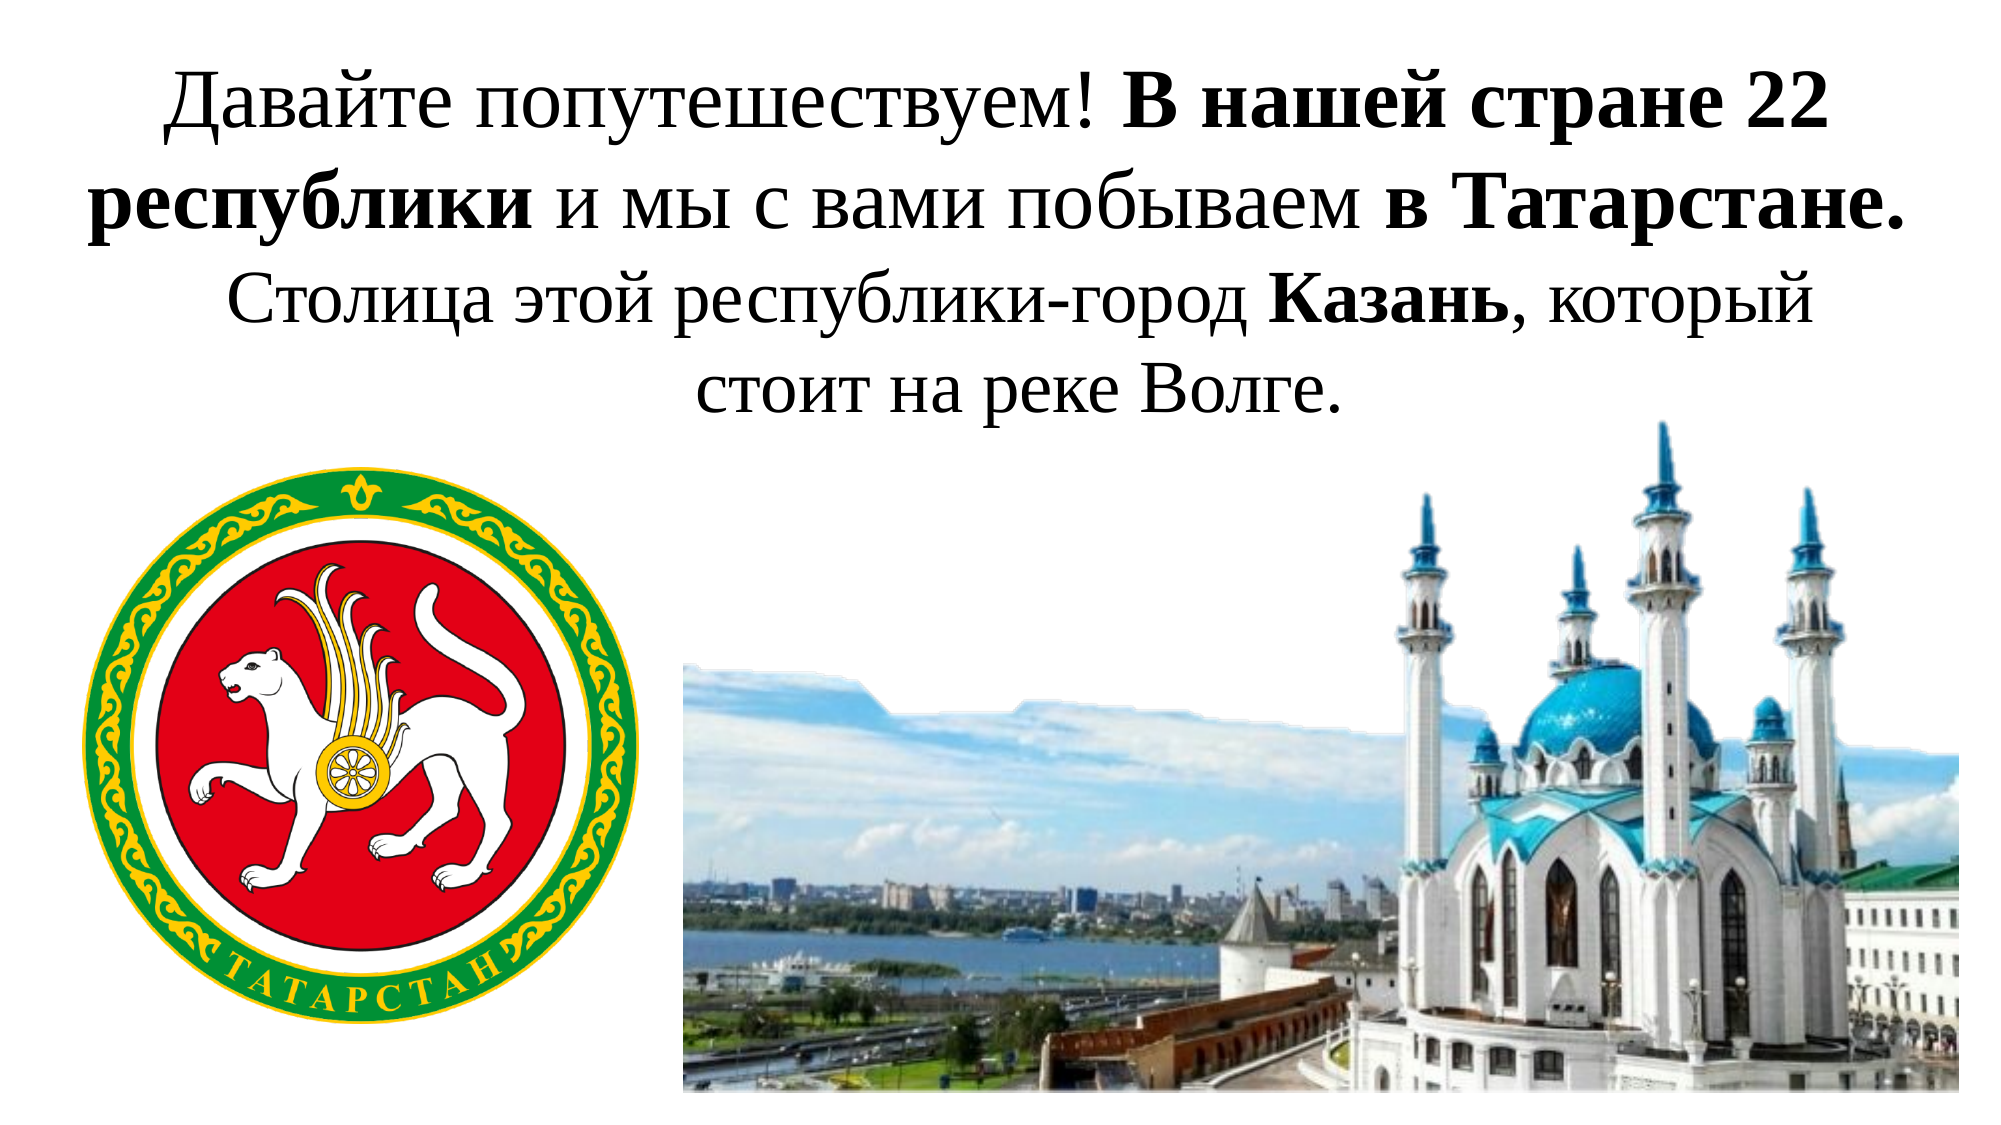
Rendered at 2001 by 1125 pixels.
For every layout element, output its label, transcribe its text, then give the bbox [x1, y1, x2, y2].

text_box Столица этой республики-город Казань, который стоит на реке Волге. [150, 239, 1891, 435]
title Давайте попутешествуем! В нашей стране 22 республики и мы с вами побываем в Татарстане. [67, 32, 1927, 256]
picture [683, 244, 1960, 1093]
picture [81, 467, 639, 1024]
